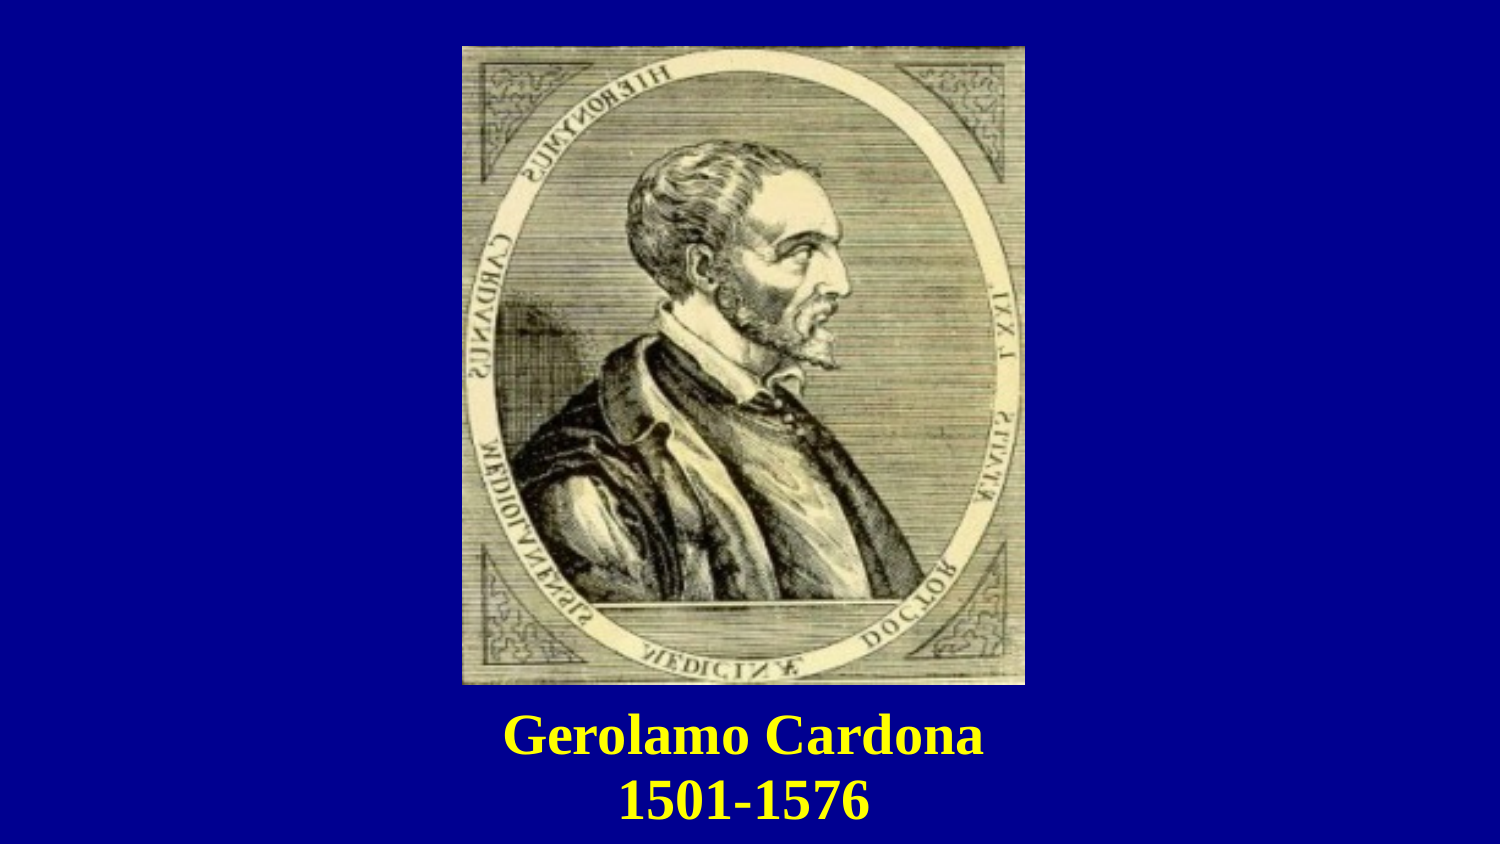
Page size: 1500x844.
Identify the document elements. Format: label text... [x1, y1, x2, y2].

picture [462, 46, 1026, 685]
text_box Gerolamo Cardona [162, 693, 1325, 759]
text_box 1501-1576 [162, 759, 1325, 841]
